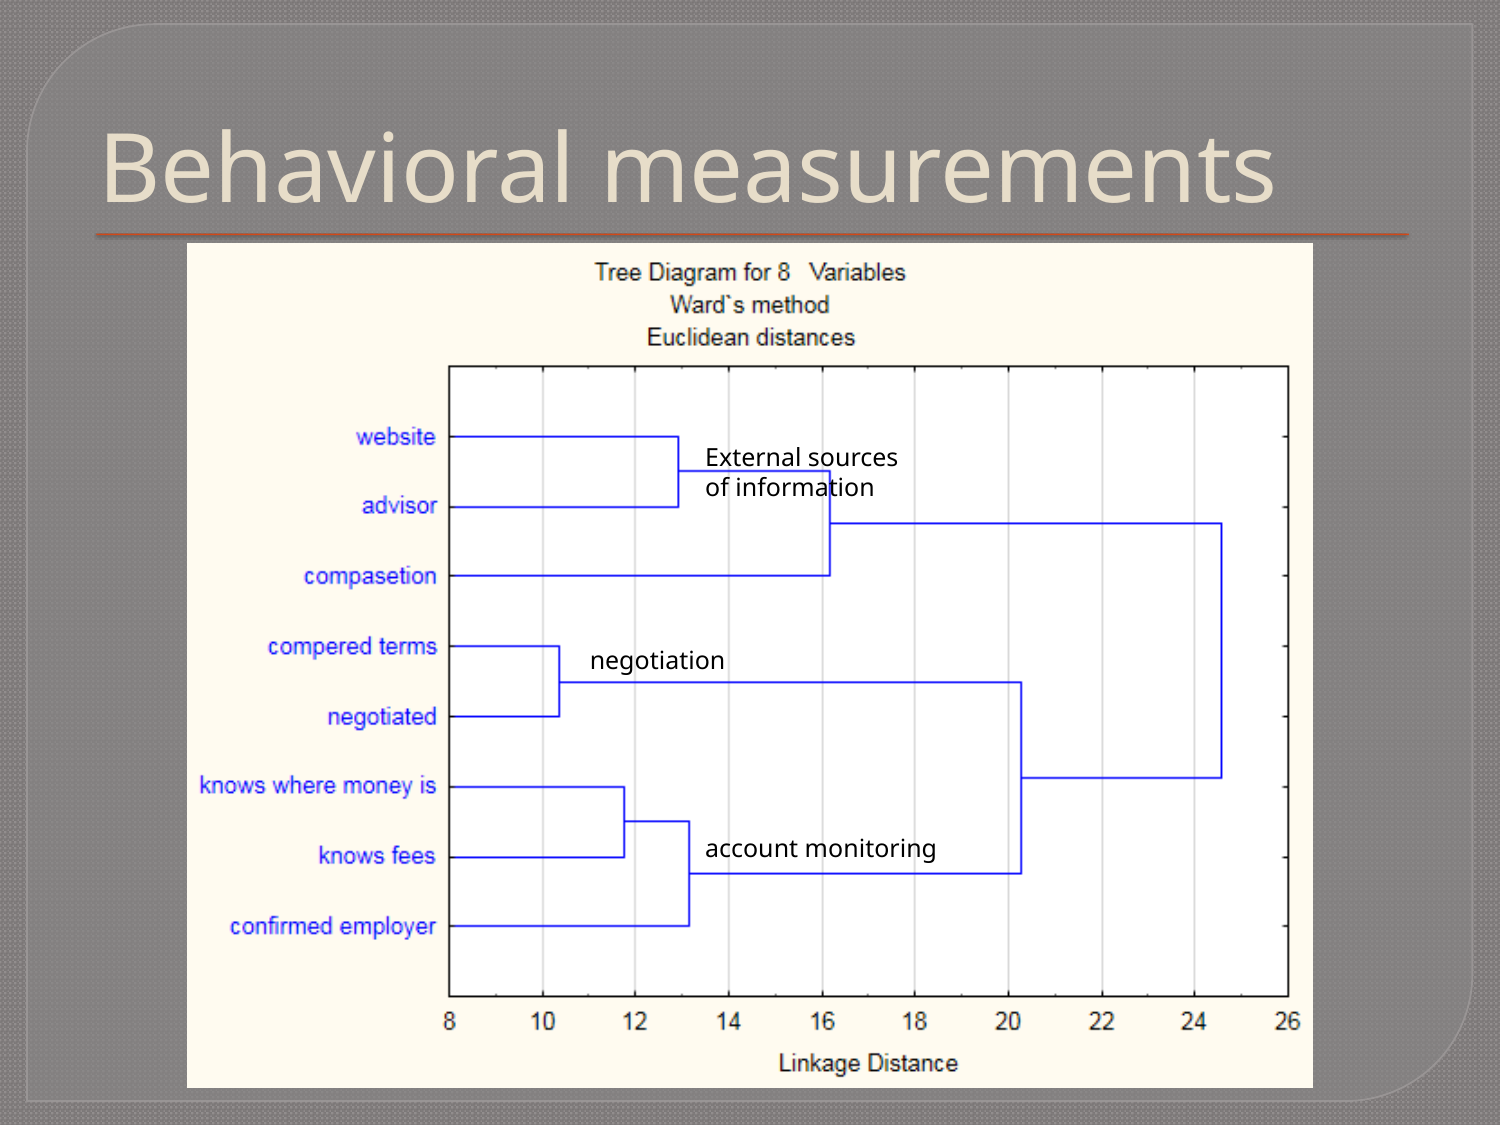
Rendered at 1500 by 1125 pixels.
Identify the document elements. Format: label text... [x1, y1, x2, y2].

title Behavioral measurements [75, 41, 1425, 230]
picture [187, 243, 1313, 1088]
